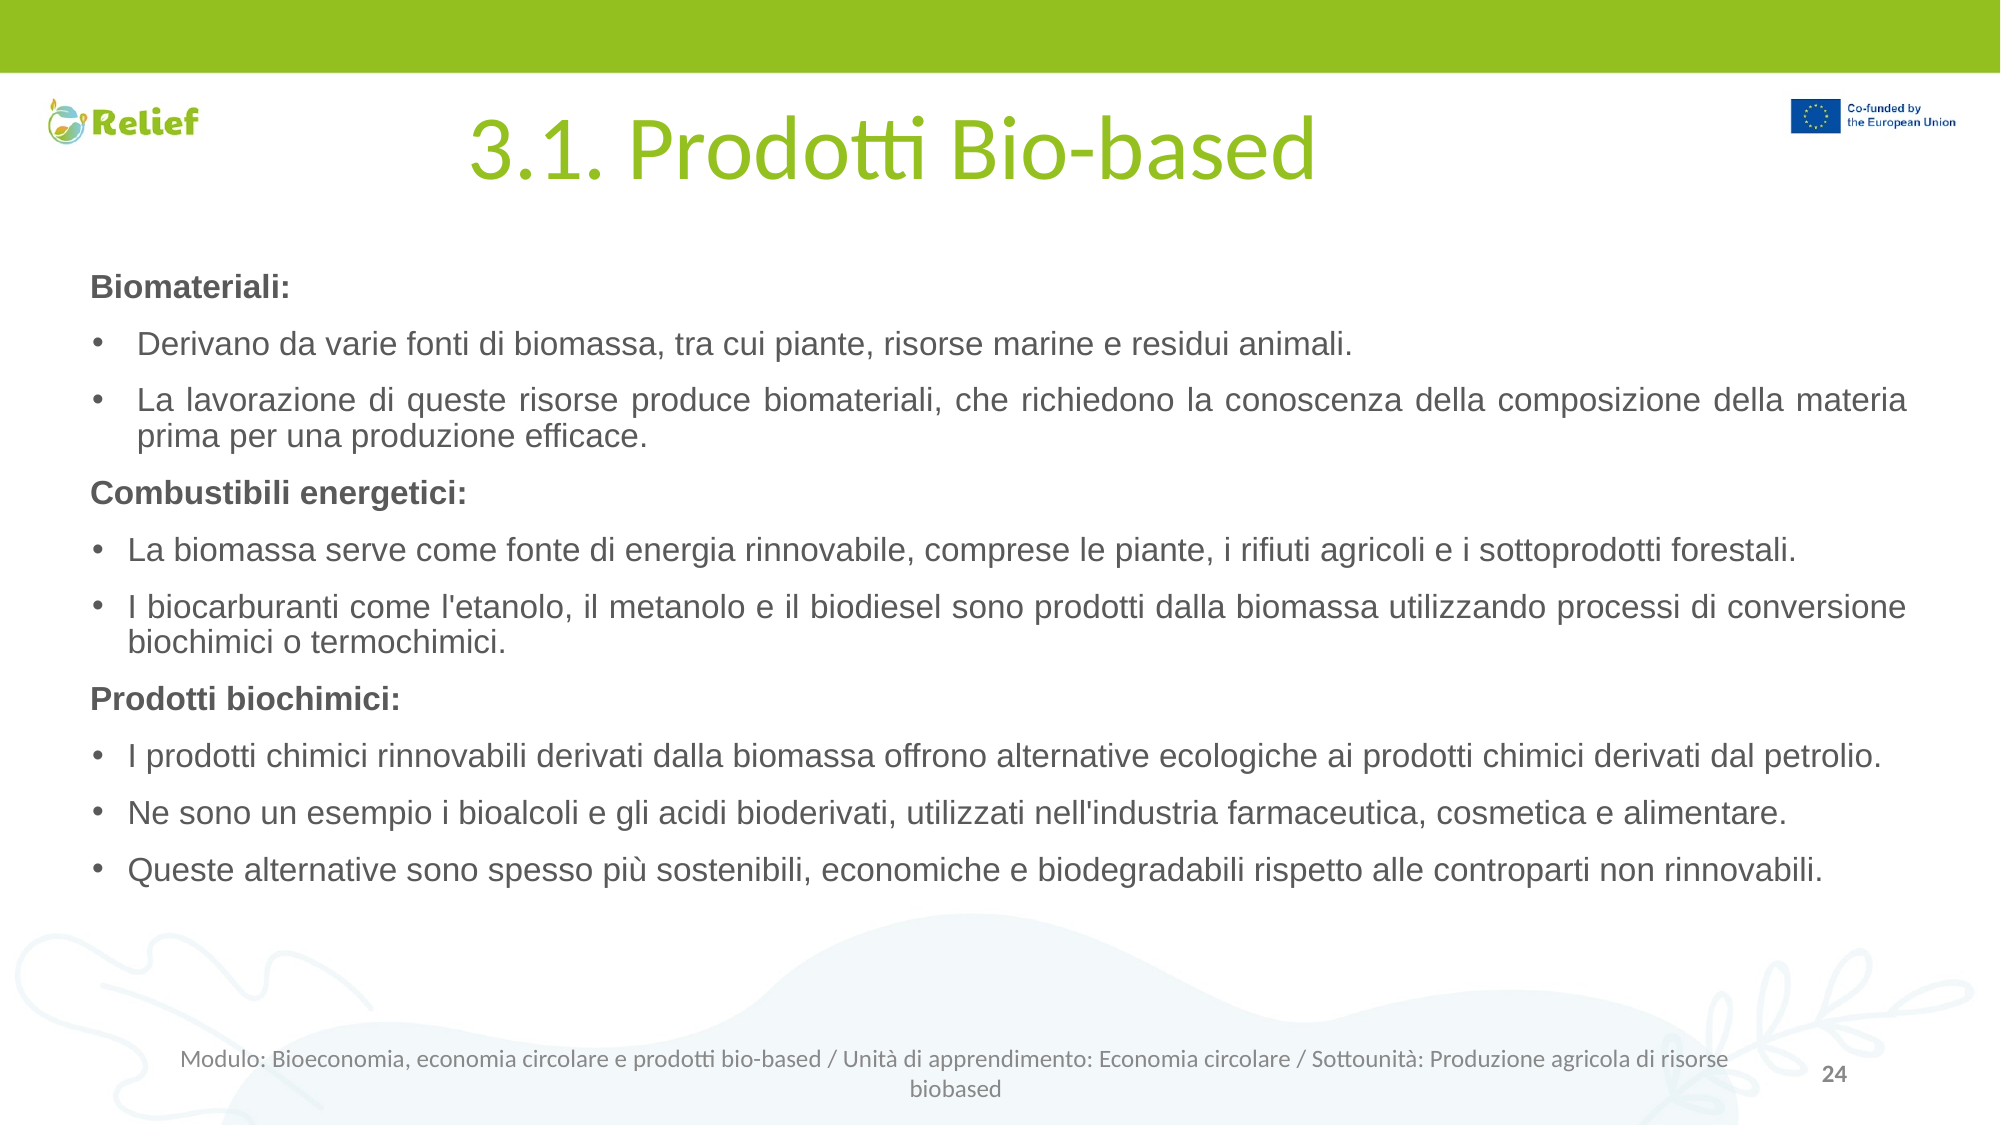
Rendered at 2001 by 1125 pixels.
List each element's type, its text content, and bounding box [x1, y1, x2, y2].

list Biomateriali: Derivano da varie fonti di biomassa, tra cui piante, risorse marine e residui animali. La lavorazione di queste risorse produce biomateriali, che richiedono la conoscenza della composizione della materia prima per una produzione efficace. Combustibili energetici: La biomassa serve come fonte di energia rinnovabile, comprese le piante, i rifiuti agricoli e i sottoprodotti forestali. I biocarburanti come l'etanolo, il metanolo e il biodiesel sono prodotti dalla biomassa utilizzando processi di conversione biochimici o termochimici. Prodotti biochimici: I prodotti chimici rinnovabili derivati dalla biomassa offrono alternative ecologiche ai prodotti chimici derivati dal petrolio. Ne sono un esempio i bioalcoli e gli acidi bioderivati, utilizzati nell'industria farmaceutica, cosmetica e alimentare. Queste alternative sono spesso più sostenibili, economiche e biodegradabili rispetto alle controparti non rinnovabili. [75, 262, 1925, 997]
footer Modulo: Bioeconomia, economia circolare e prodotti bio-based / Unità di apprendimento: Economia circolare / Sottounità: Produzione agricola di risorse biobased [137, 1023, 1775, 1122]
picture [0, 0, 2001, 1125]
slide_number ‹#› [1787, 1042, 1863, 1103]
title 3.1. Prodotti Bio-based [452, 66, 2000, 233]
